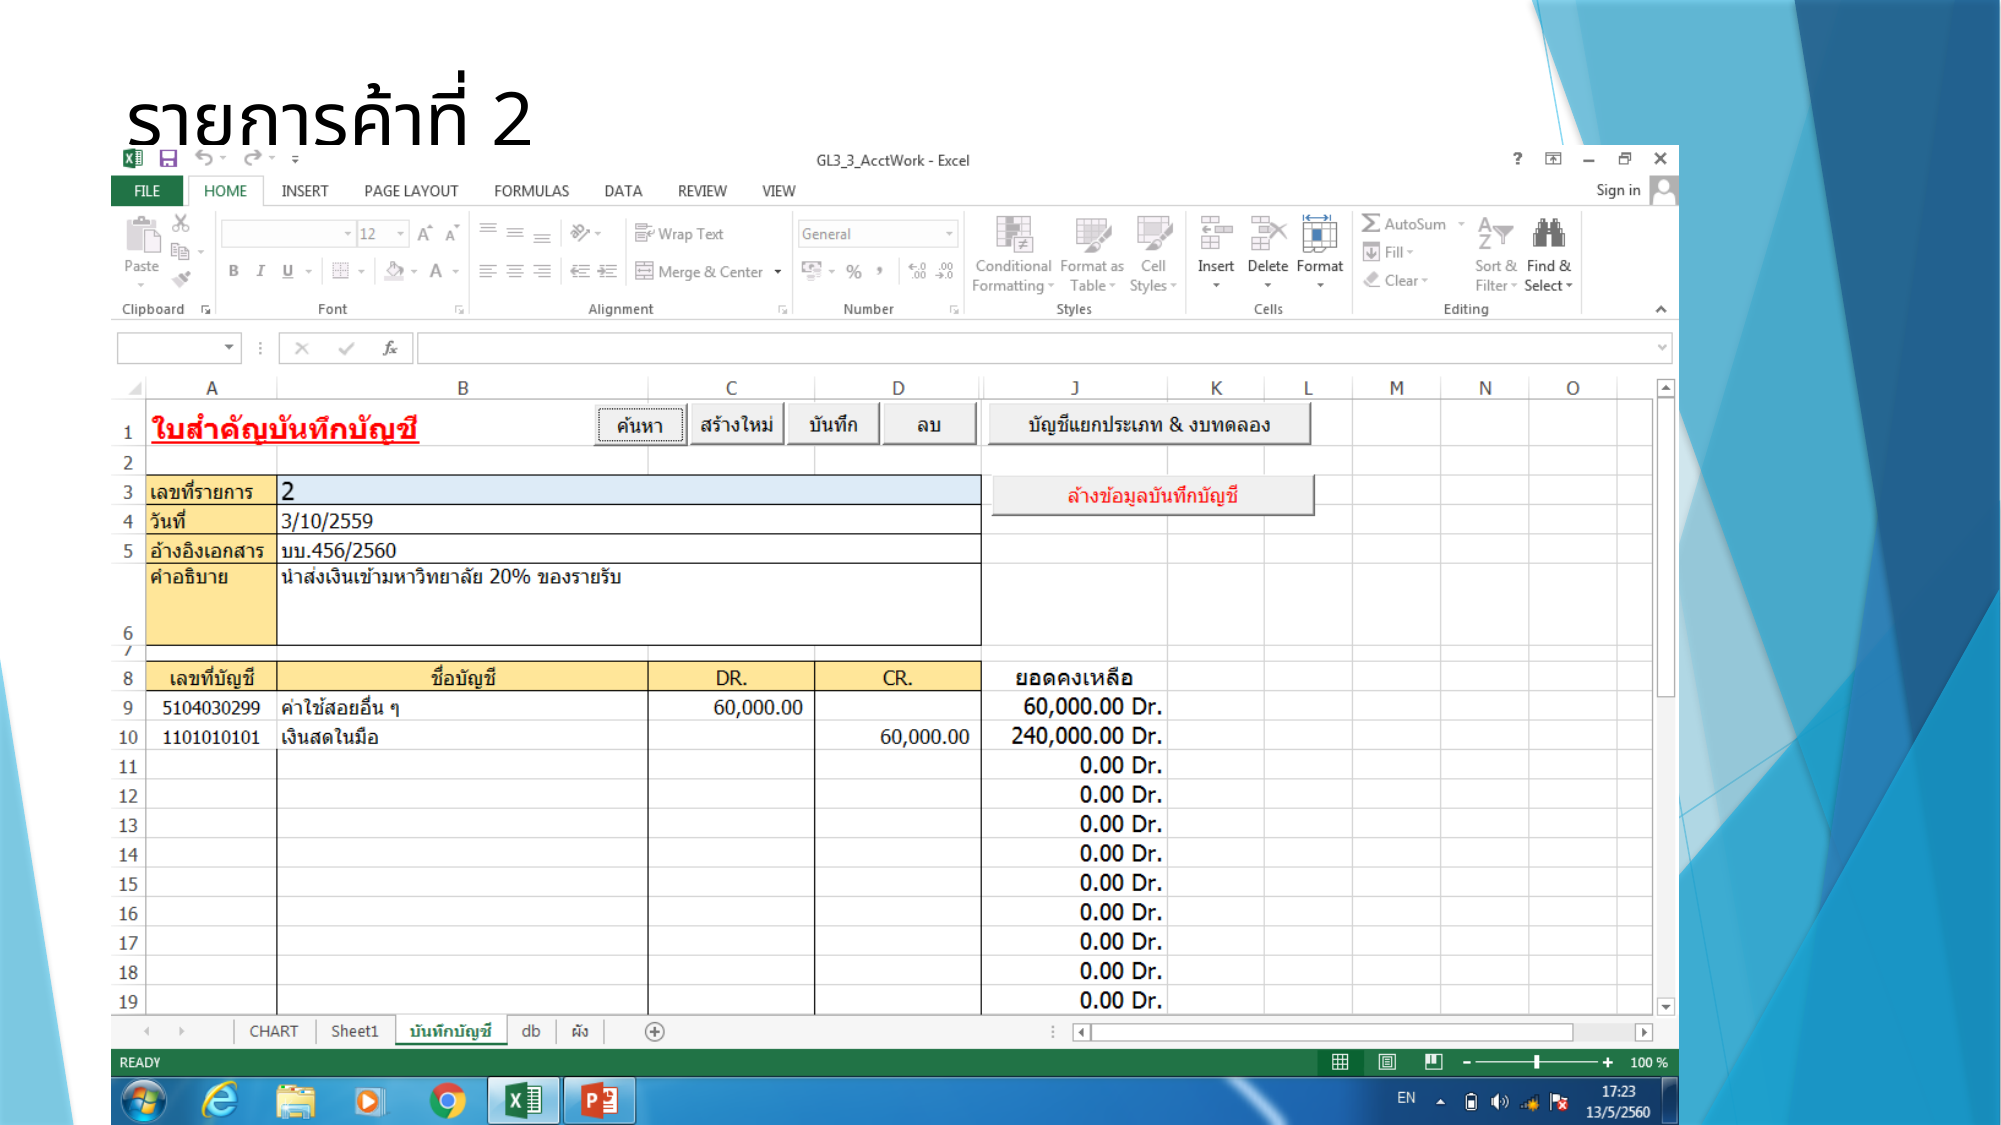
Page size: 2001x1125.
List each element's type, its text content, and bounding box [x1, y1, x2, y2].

picture [110, 144, 1679, 1125]
title รายการค้าที่ 2 [111, 63, 1522, 144]
